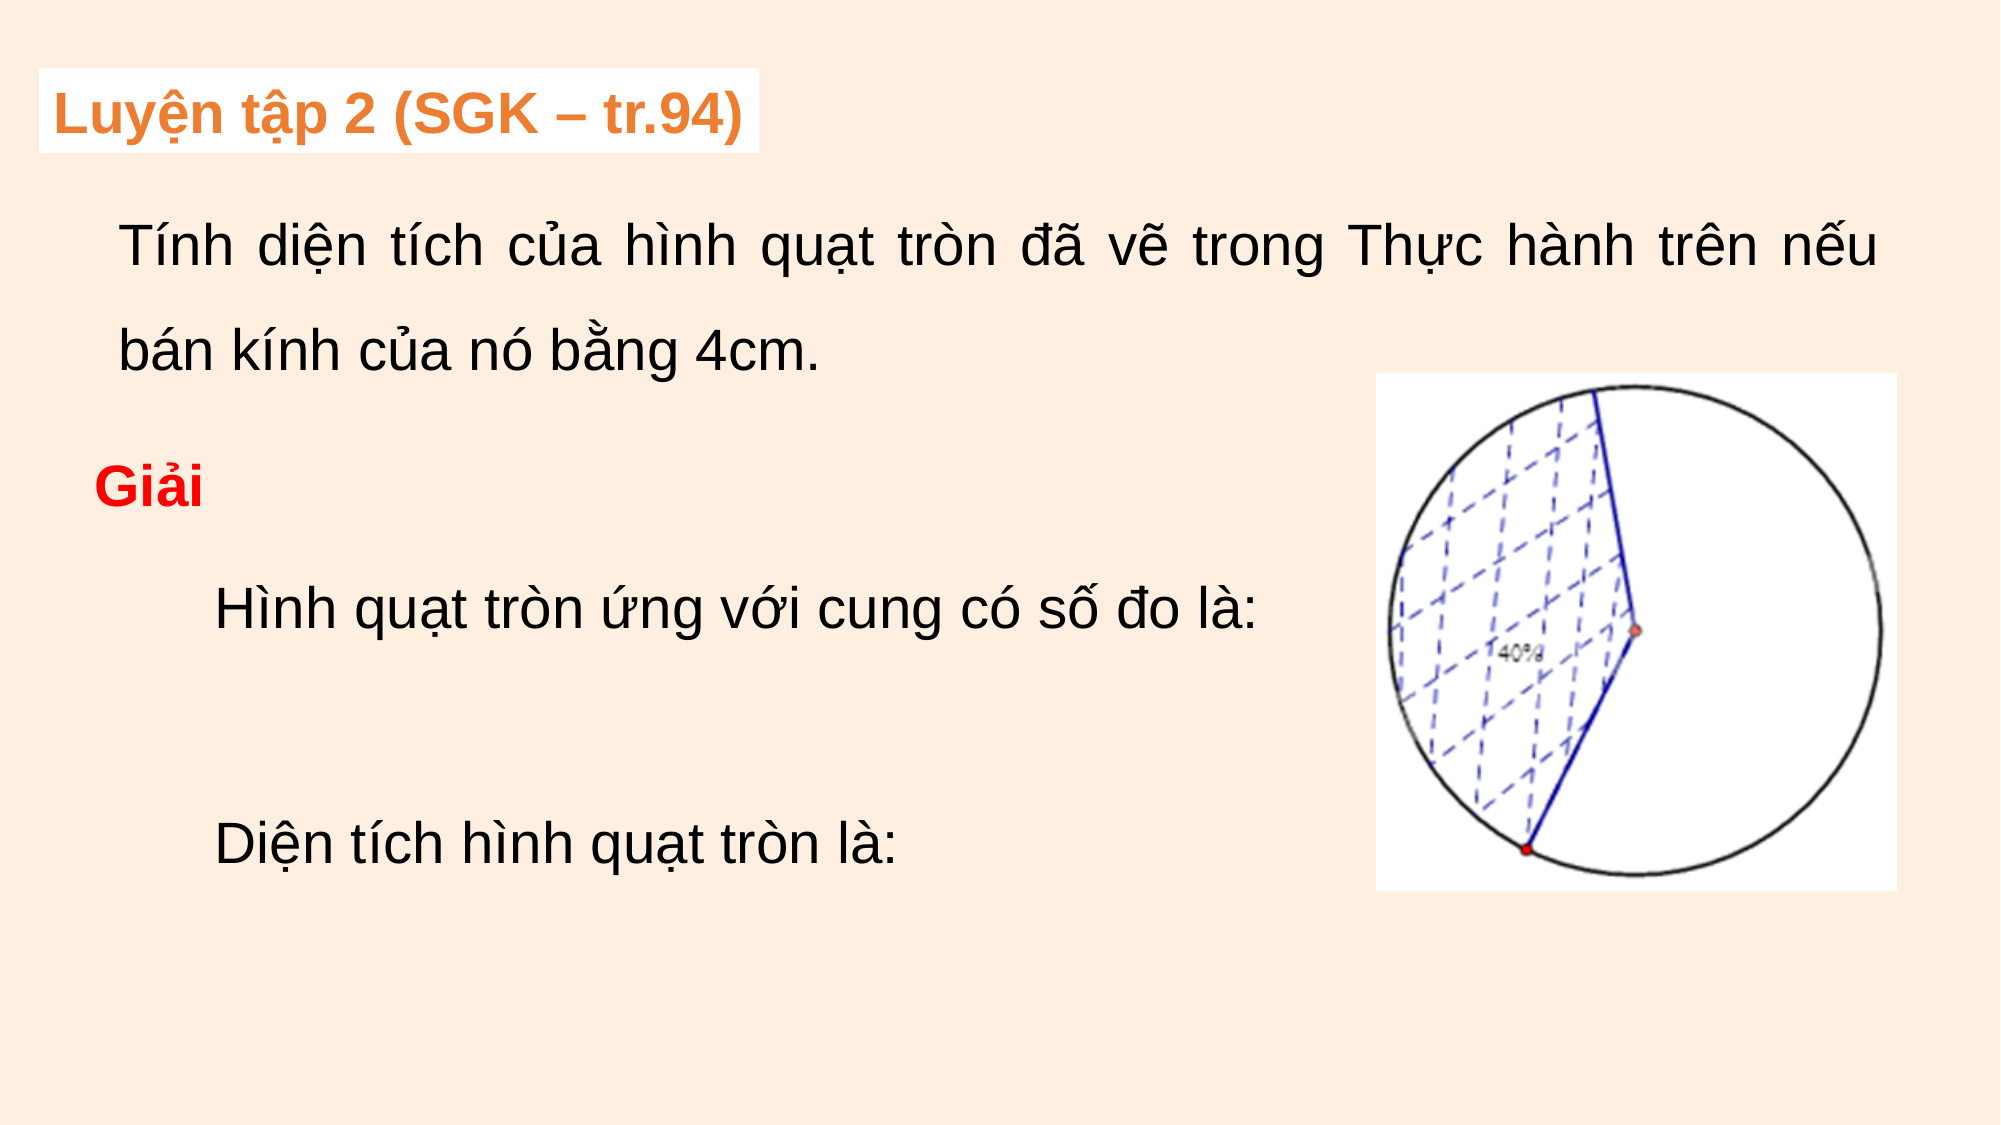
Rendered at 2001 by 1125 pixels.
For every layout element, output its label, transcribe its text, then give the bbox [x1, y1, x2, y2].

picture [1376, 373, 1897, 891]
text_box Luyện tập 2 (SGK – tr.94) [39, 68, 760, 153]
text_box Tính diện tích của hình quạt tròn đã vẽ trong Thực hành trên nếu bán kính của nó bằng 4cm. [103, 164, 1897, 390]
text_box Giải [79, 441, 220, 526]
